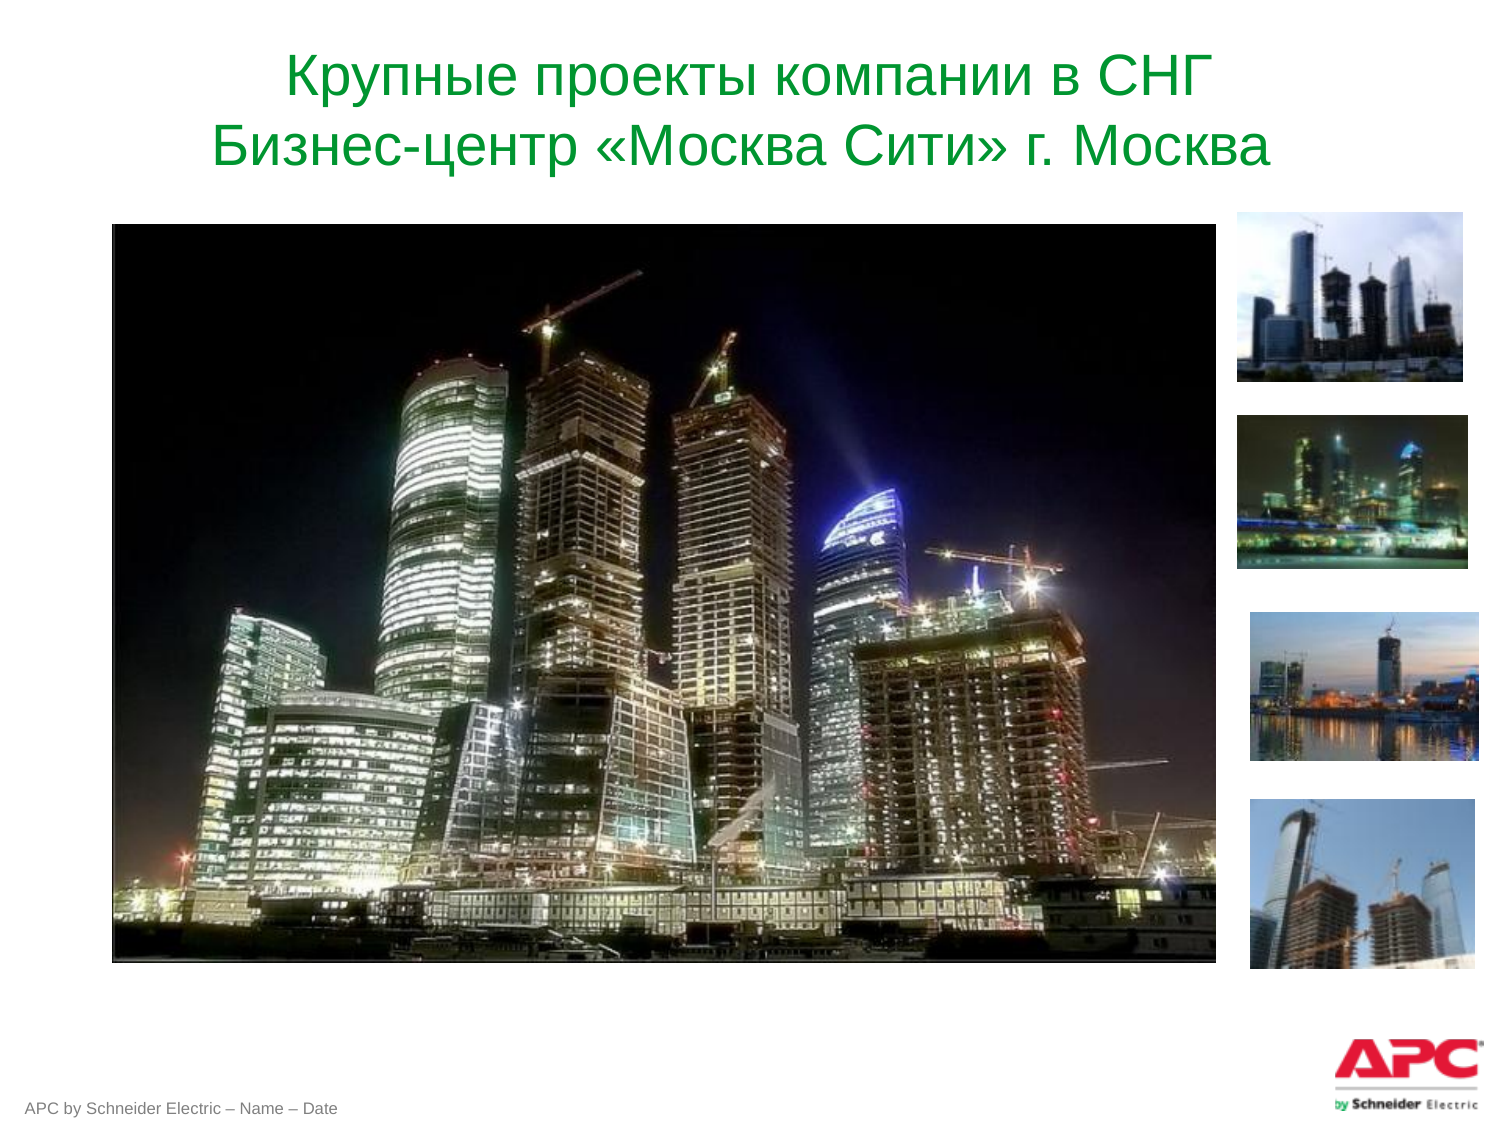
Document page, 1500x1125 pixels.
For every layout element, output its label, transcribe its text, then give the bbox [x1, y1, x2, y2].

picture [1237, 414, 1469, 569]
picture [112, 224, 1217, 963]
title Крупные проекты компании в СНГ Бизнес-центр «Москва Сити» г. Москва [70, 12, 1430, 202]
picture [1334, 1038, 1484, 1111]
picture [1249, 612, 1479, 762]
picture [1249, 799, 1476, 969]
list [1237, 212, 1463, 382]
